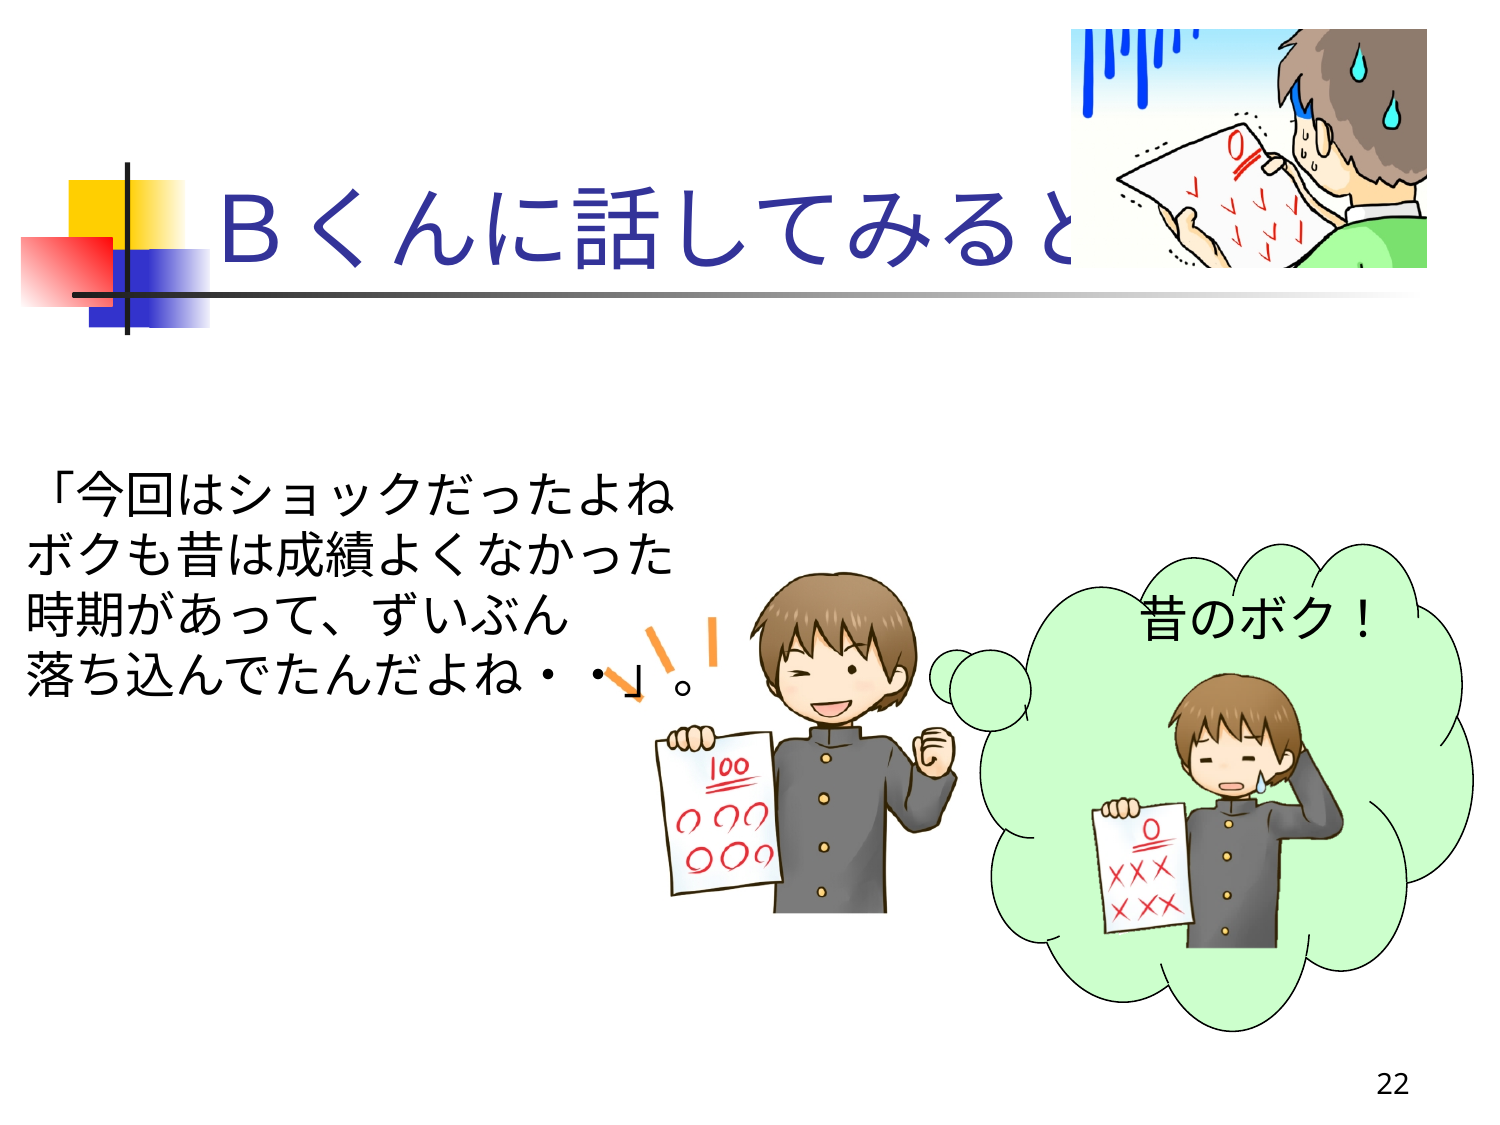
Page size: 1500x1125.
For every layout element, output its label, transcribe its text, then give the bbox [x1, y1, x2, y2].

slide_number 22 [1112, 1037, 1426, 1113]
text_box [1029, 587, 1123, 653]
text_box [986, 650, 1028, 941]
picture [1033, 651, 1353, 971]
text_box 昔のボク！ [1123, 580, 1404, 656]
picture [1070, 29, 1428, 268]
text_box [1071, 980, 1299, 1032]
text_box [1152, 557, 1236, 580]
picture [581, 542, 981, 942]
title Ｂくんに話してみると [188, 101, 1468, 289]
text_box [1237, 544, 1474, 969]
text_box 「今回はショックだったよね ボクも昔は成績よくなかった 時期があって、ずいぶん 落ち込んでたんだよね・・」。 [10, 456, 738, 711]
